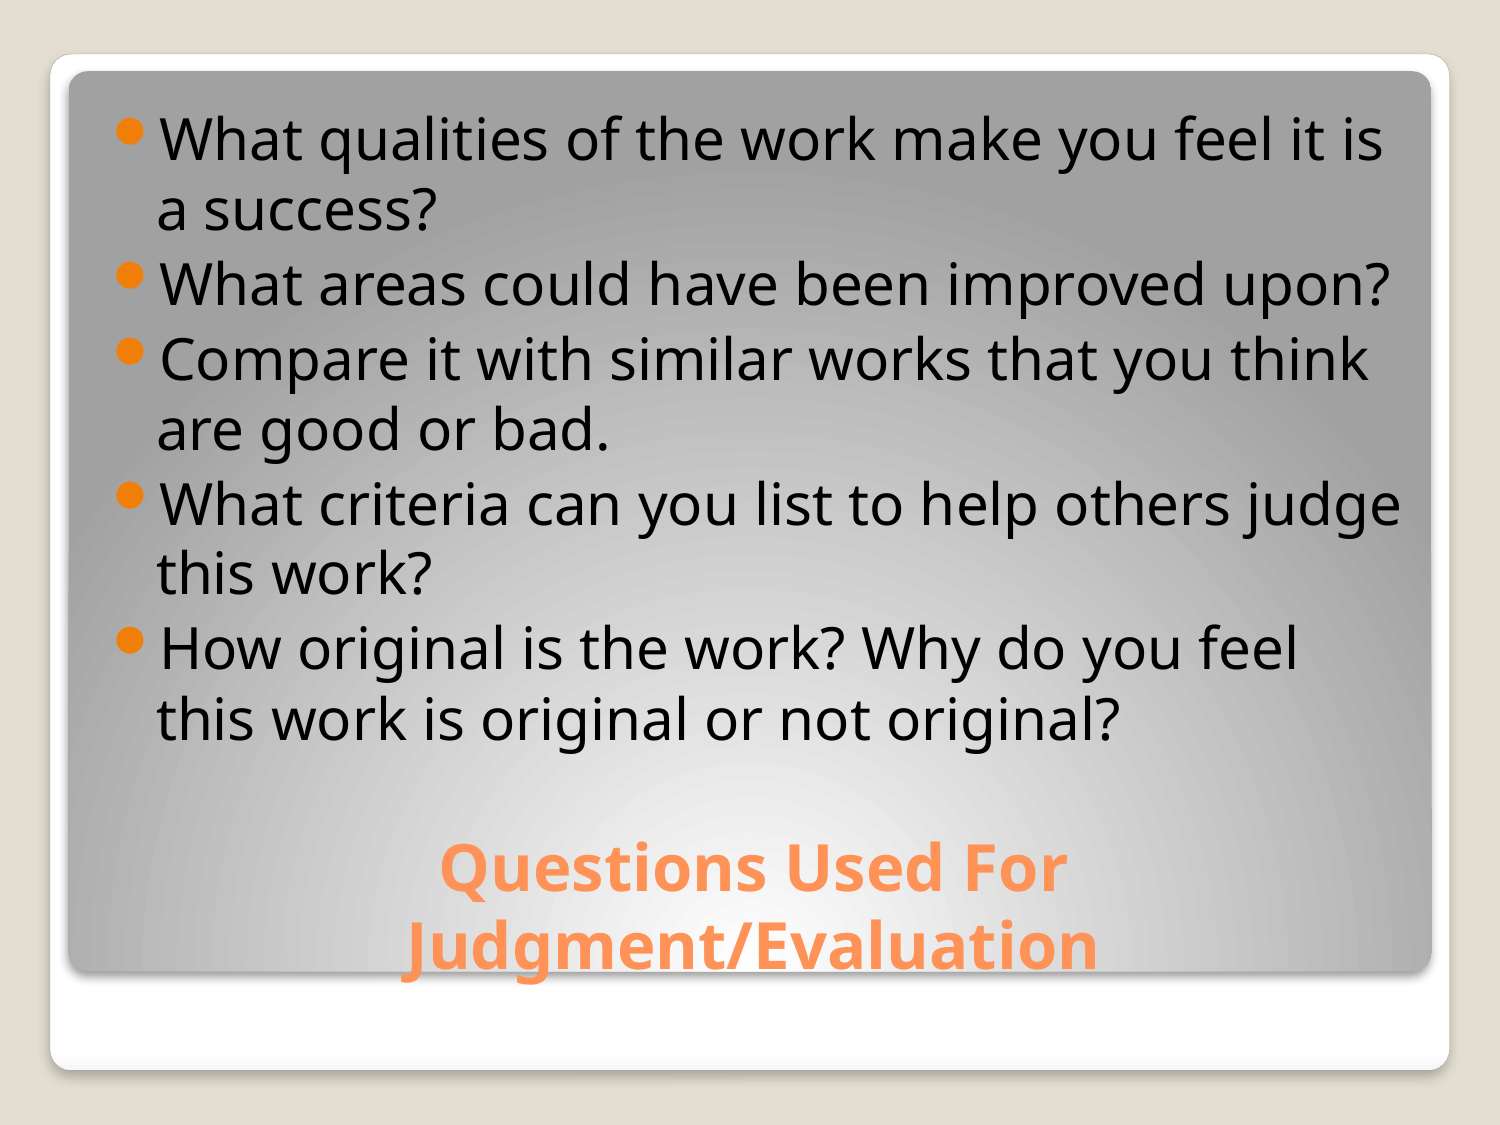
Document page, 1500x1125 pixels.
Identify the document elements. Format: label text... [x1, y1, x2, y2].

list What qualities of the work make you feel it is a success? What areas could have been improved upon? Compare it with similar works that you think are good or bad. What criteria can you list to help others judge this work? How original is the work? Why do you feel this work is original or not original? [82, 86, 1425, 774]
title Questions Used For Judgment/Evaluation [82, 817, 1425, 990]
